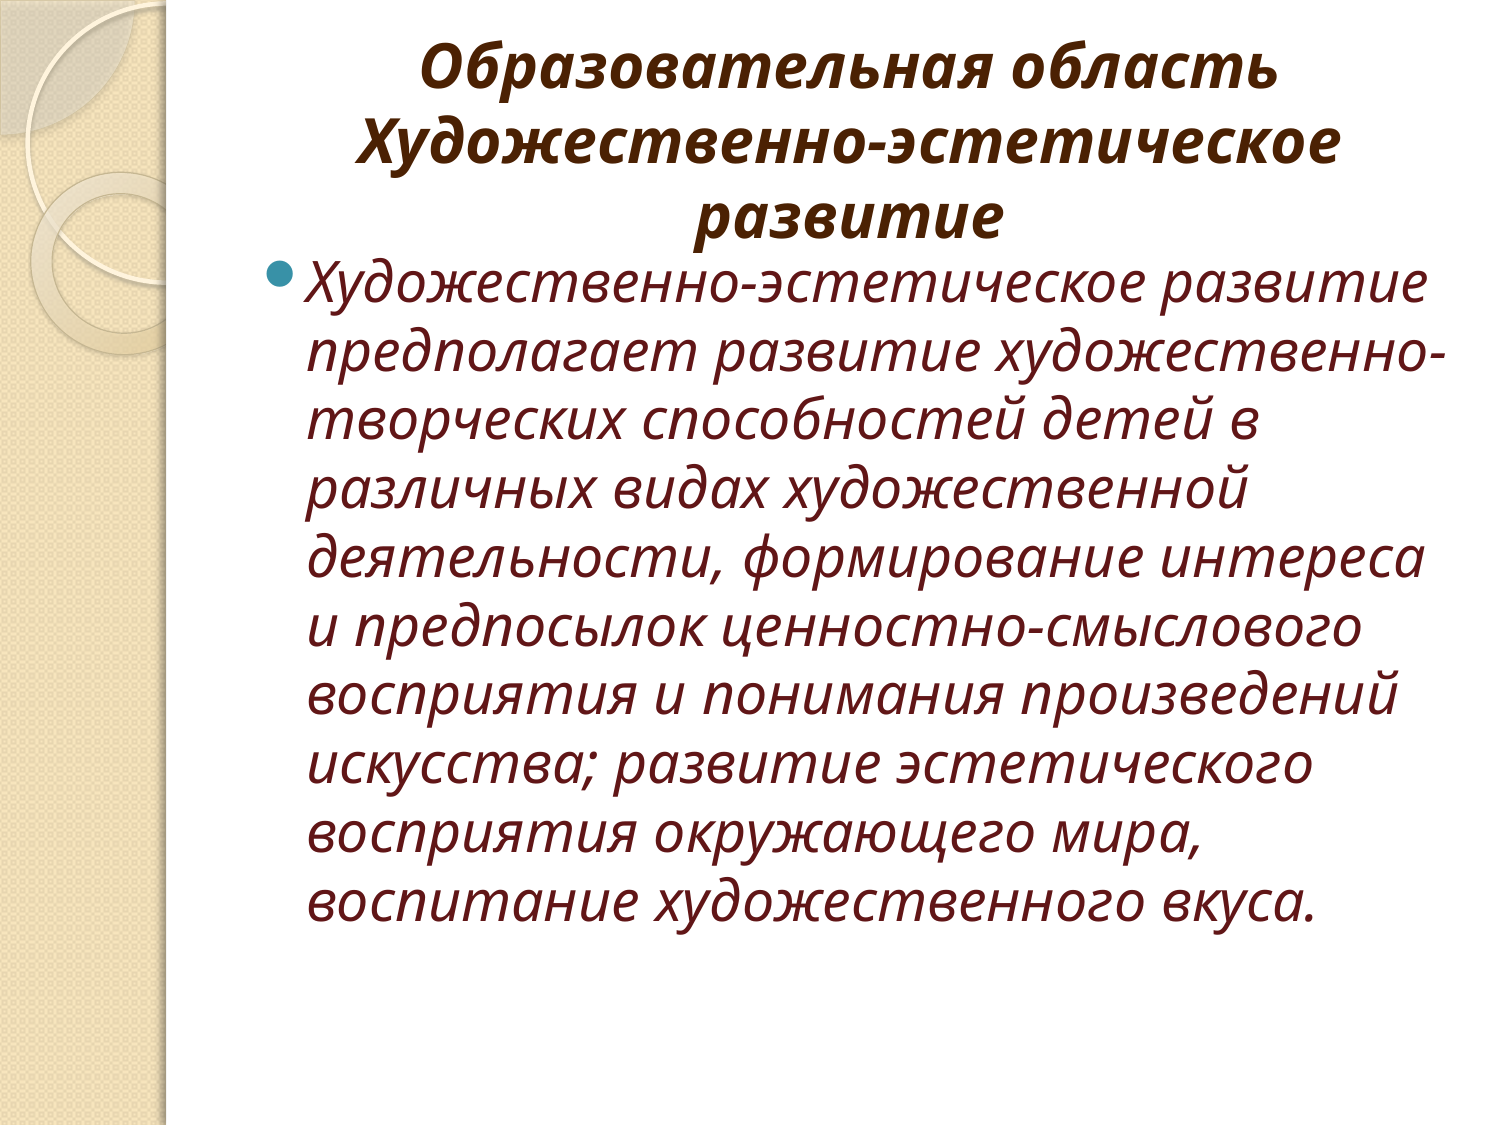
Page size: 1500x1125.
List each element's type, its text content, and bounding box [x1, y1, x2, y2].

list Художественно-эстетическое развитие предполагает развитие художественно-творческих способностей детей в различных видах художественной деятельности, формирование интереса и предпосылок ценностно-смыслового восприятия и понимания произведений искусства; развитие эстетического восприятия окружающего мира, воспитание художественного вкуса. [235, 237, 1466, 1025]
title Образовательная область Художественно-эстетическое развитие [235, 45, 1466, 233]
